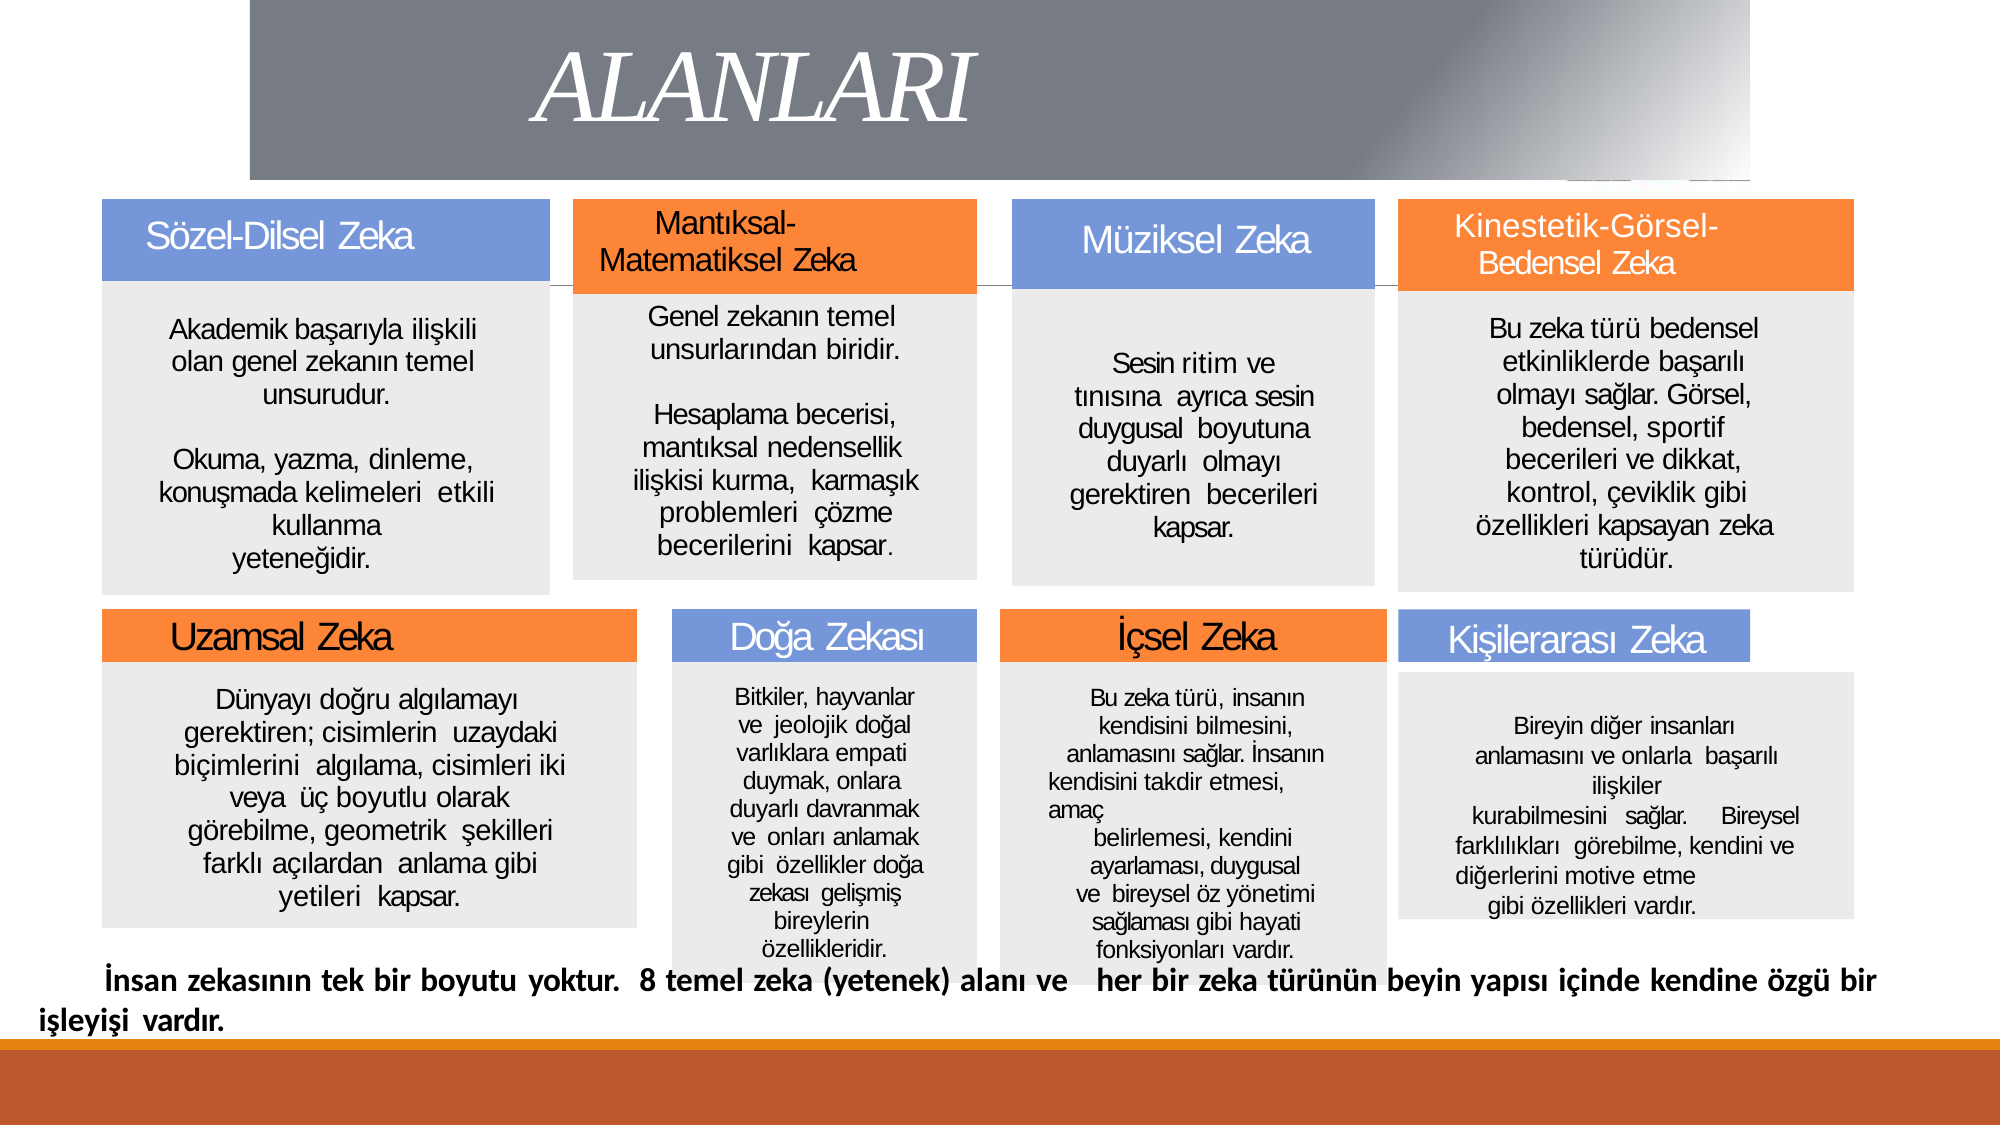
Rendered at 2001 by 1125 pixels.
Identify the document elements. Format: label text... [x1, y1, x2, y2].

table_cell Bu zeka türü, insanın kendisini bilmesini, anlamasını sağlar. İnsanın kendisini takdir etmesi, amaç belirlemesi, kendini ayarlaması, duygusal ve bireysel öz yönetimi sağlaması gibi hayati fonksiyonları vardır. [1000, 662, 1387, 955]
table_header Kinestetik-Görsel- Bedensel Zeka [1398, 199, 1854, 291]
table_header Müziksel Zeka [1012, 203, 1375, 289]
table_cell Akademik başarıyla ilişkili olan genel zekanın temel unsurudur. Okuma, yazma, dinleme, konuşmada kelimeleri etkili kullanma yeteneğidir. [102, 281, 550, 595]
table_cell Dünyayı doğru algılamayı gerektiren; cisimlerin uzaydaki biçimlerini algılama, cisimleri iki veya üç boyutlu olarak görebilme, geometrik şekilleri farklı açılardan anlama gibi yetileri kapsar. [102, 662, 637, 928]
table_header Uzamsal Zeka [102, 609, 637, 662]
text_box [249, 0, 1751, 194]
table_cell Sesin ritim ve tınısına ayrıca sesin duygusal boyutuna duyarlı olmayı gerektiren becerileri kapsar. [1012, 289, 1375, 586]
table_header Mantıksal- Matematiksel Zeka [573, 203, 977, 294]
table_cell Bitkiler, hayvanlar ve jeolojik doğal varlıklara empati duymak, onlara duyarlı davranmak ve onları anlamak gibi özellikler doğa zekası gelişmiş bireylerin özellikleridir. [672, 662, 977, 955]
table_header Sözel-Dilsel Zeka [102, 199, 550, 281]
text_box İnsan zekasının tek bir boyutu yoktur. 8 temel zeka (yetenek) alanı ve her bir zeka türünün beyin yapısı içinde kendine özgü bir işleyişi vardır. [38, 955, 1878, 1038]
table_cell Bu zeka türü bedensel etkinliklerde başarılı olmayı sağlar. Görsel, bedensel, sportif becerileri ve dikkat, kontrol, çeviklik gibi özellikleri kapsayan zeka türüdür. [1398, 291, 1854, 592]
text_box Bireyin diğer insanları anlamasını ve onlarla başarılı ilişkiler kurabilmesini sağlar. Bireysel farklılıkları görebilme, kendini ve diğerlerini motive etme gibi özellikleri vardır. [1398, 671, 1855, 920]
text_box Kişilerarası Zeka [1398, 609, 1751, 662]
table_cell Genel zekanın temel unsurlarından biridir. Hesaplama becerisi, mantıksal nedensellik ilişkisi kurma, karmaşık problemleri çözme becerilerini kapsar. [573, 294, 977, 580]
table_header İçsel Zeka [1000, 609, 1387, 662]
table_header Doğa Zekası [672, 609, 977, 662]
